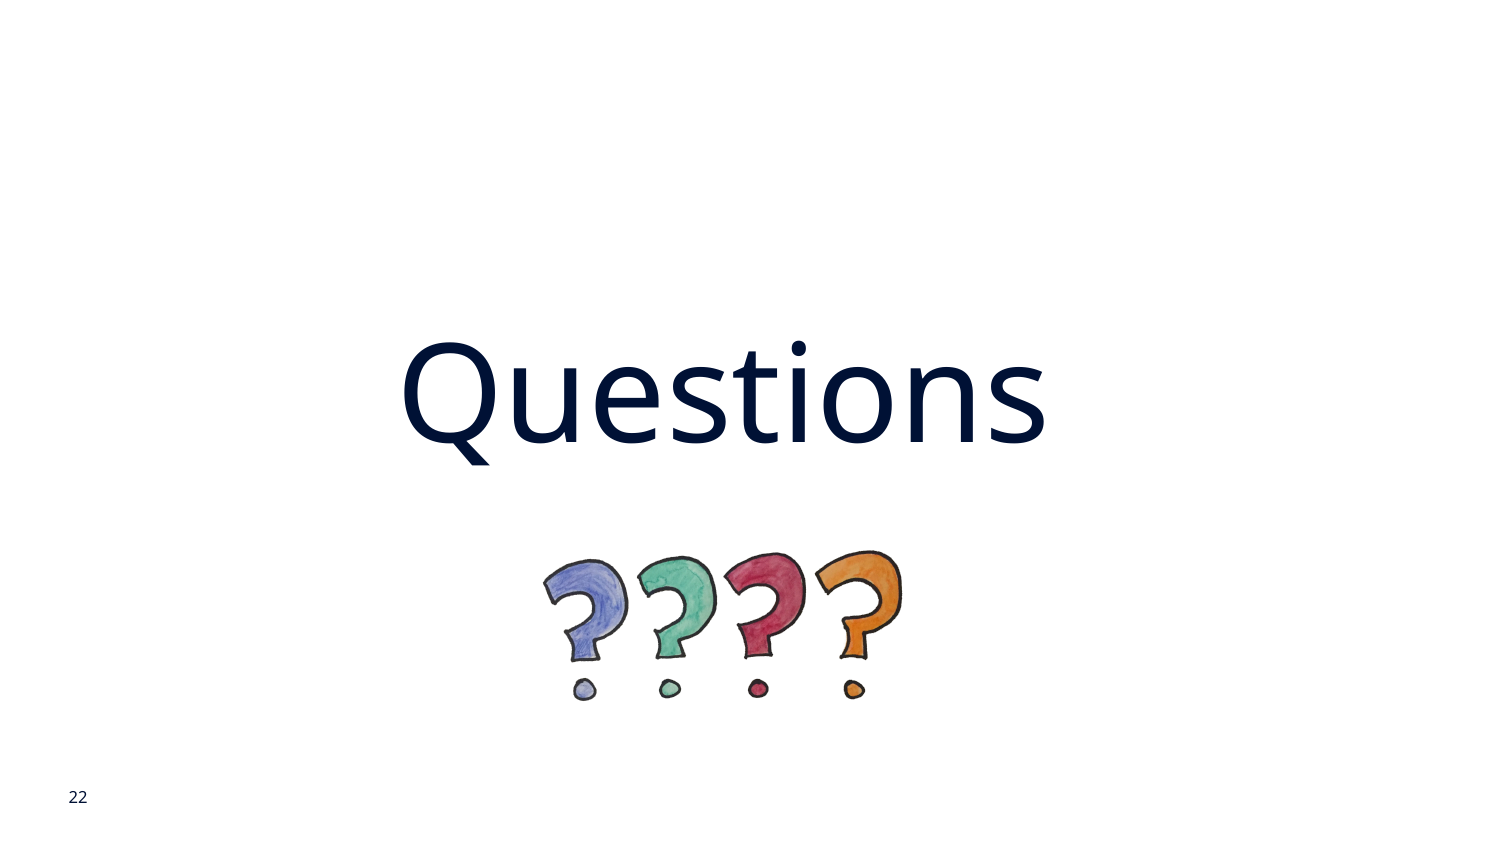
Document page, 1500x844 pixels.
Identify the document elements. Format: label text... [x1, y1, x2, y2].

list Questions [42, 304, 1406, 448]
picture [498, 532, 949, 718]
